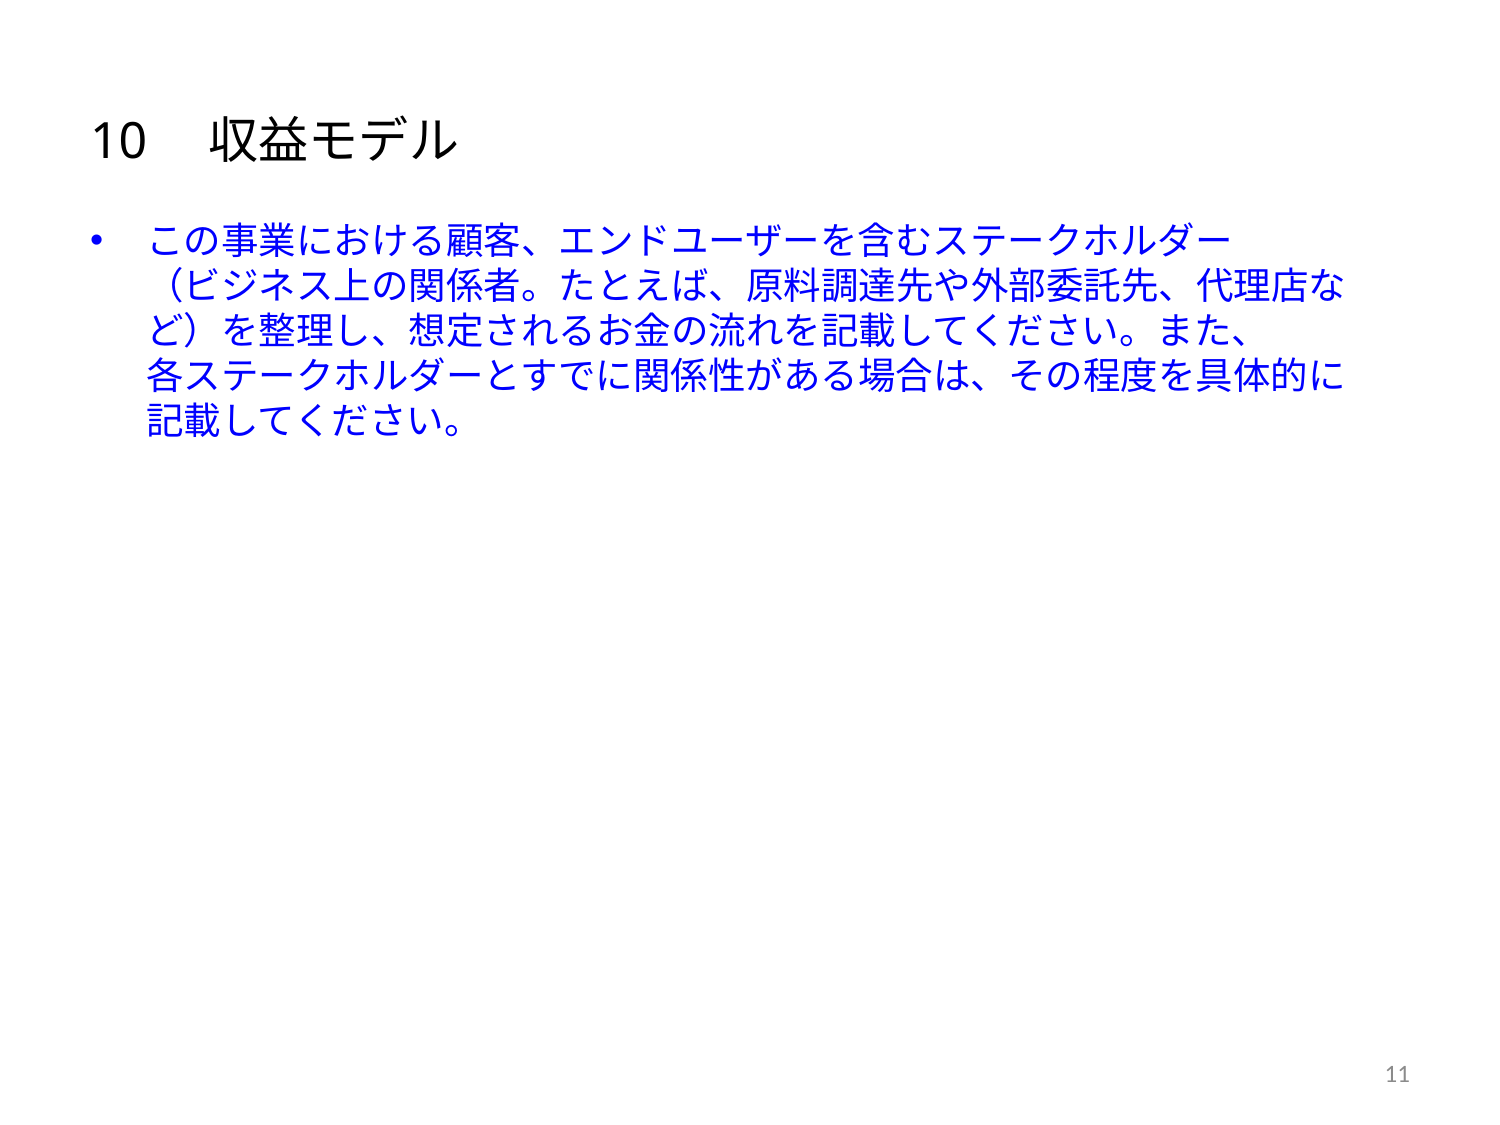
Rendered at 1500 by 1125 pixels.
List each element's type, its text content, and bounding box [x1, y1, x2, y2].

list この事業における顧客、エンドユーザーを含むステークホルダー （ビジネス上の関係者。たとえば、原料調達先や外部委託先、代理店など）を整理し、想定されるお金の流れを記載してください。また、 各ステークホルダーとすでに関係性がある場合は、その程度を具体的に 記載してください。 [75, 209, 1425, 953]
slide_number 11 [1074, 1042, 1425, 1103]
title 10 収益モデル [75, 45, 1425, 209]
